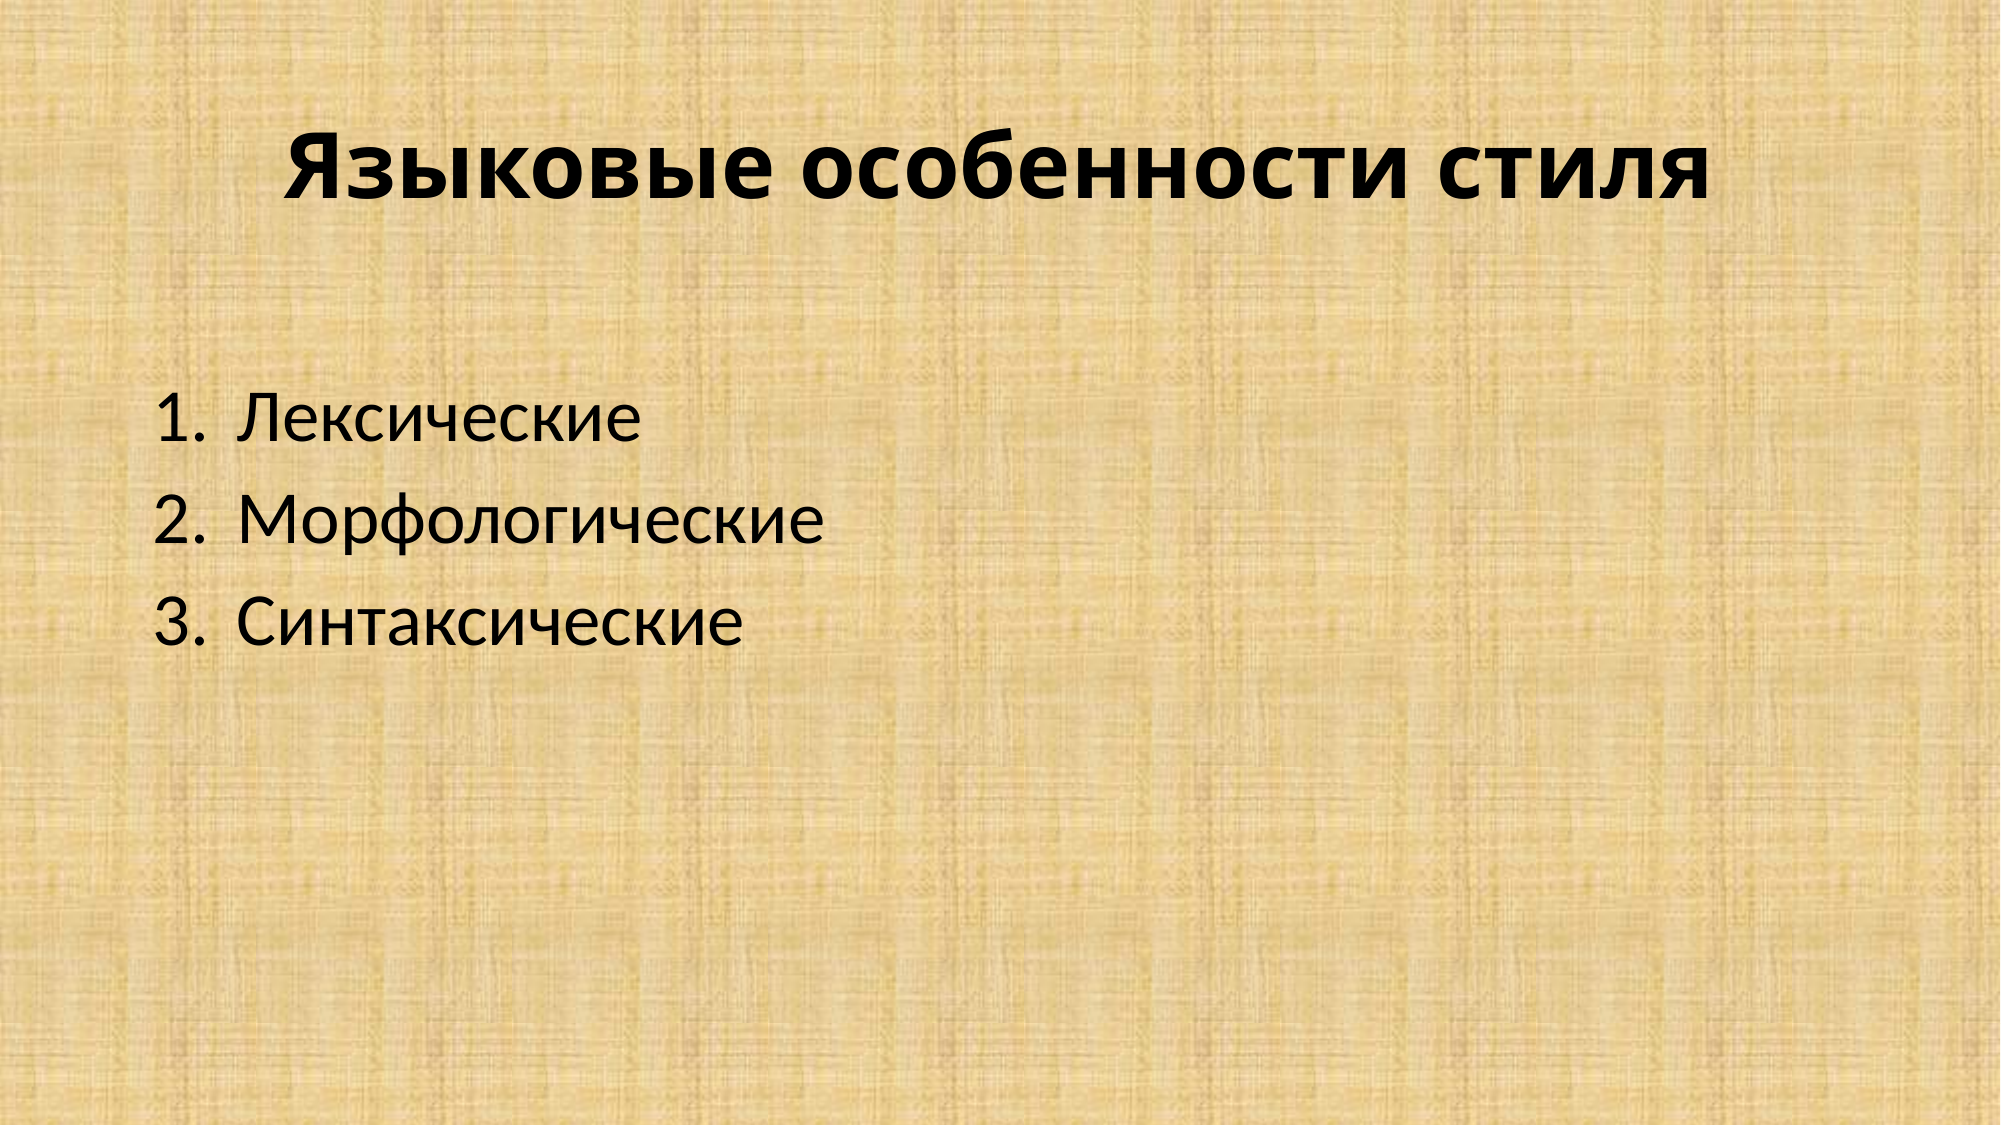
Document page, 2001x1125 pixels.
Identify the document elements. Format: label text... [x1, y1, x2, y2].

picture [0, 0, 2001, 1125]
list Лексические Морфологические Синтаксические [137, 369, 1863, 1014]
title Языковые особенности стиля [137, 59, 1863, 278]
